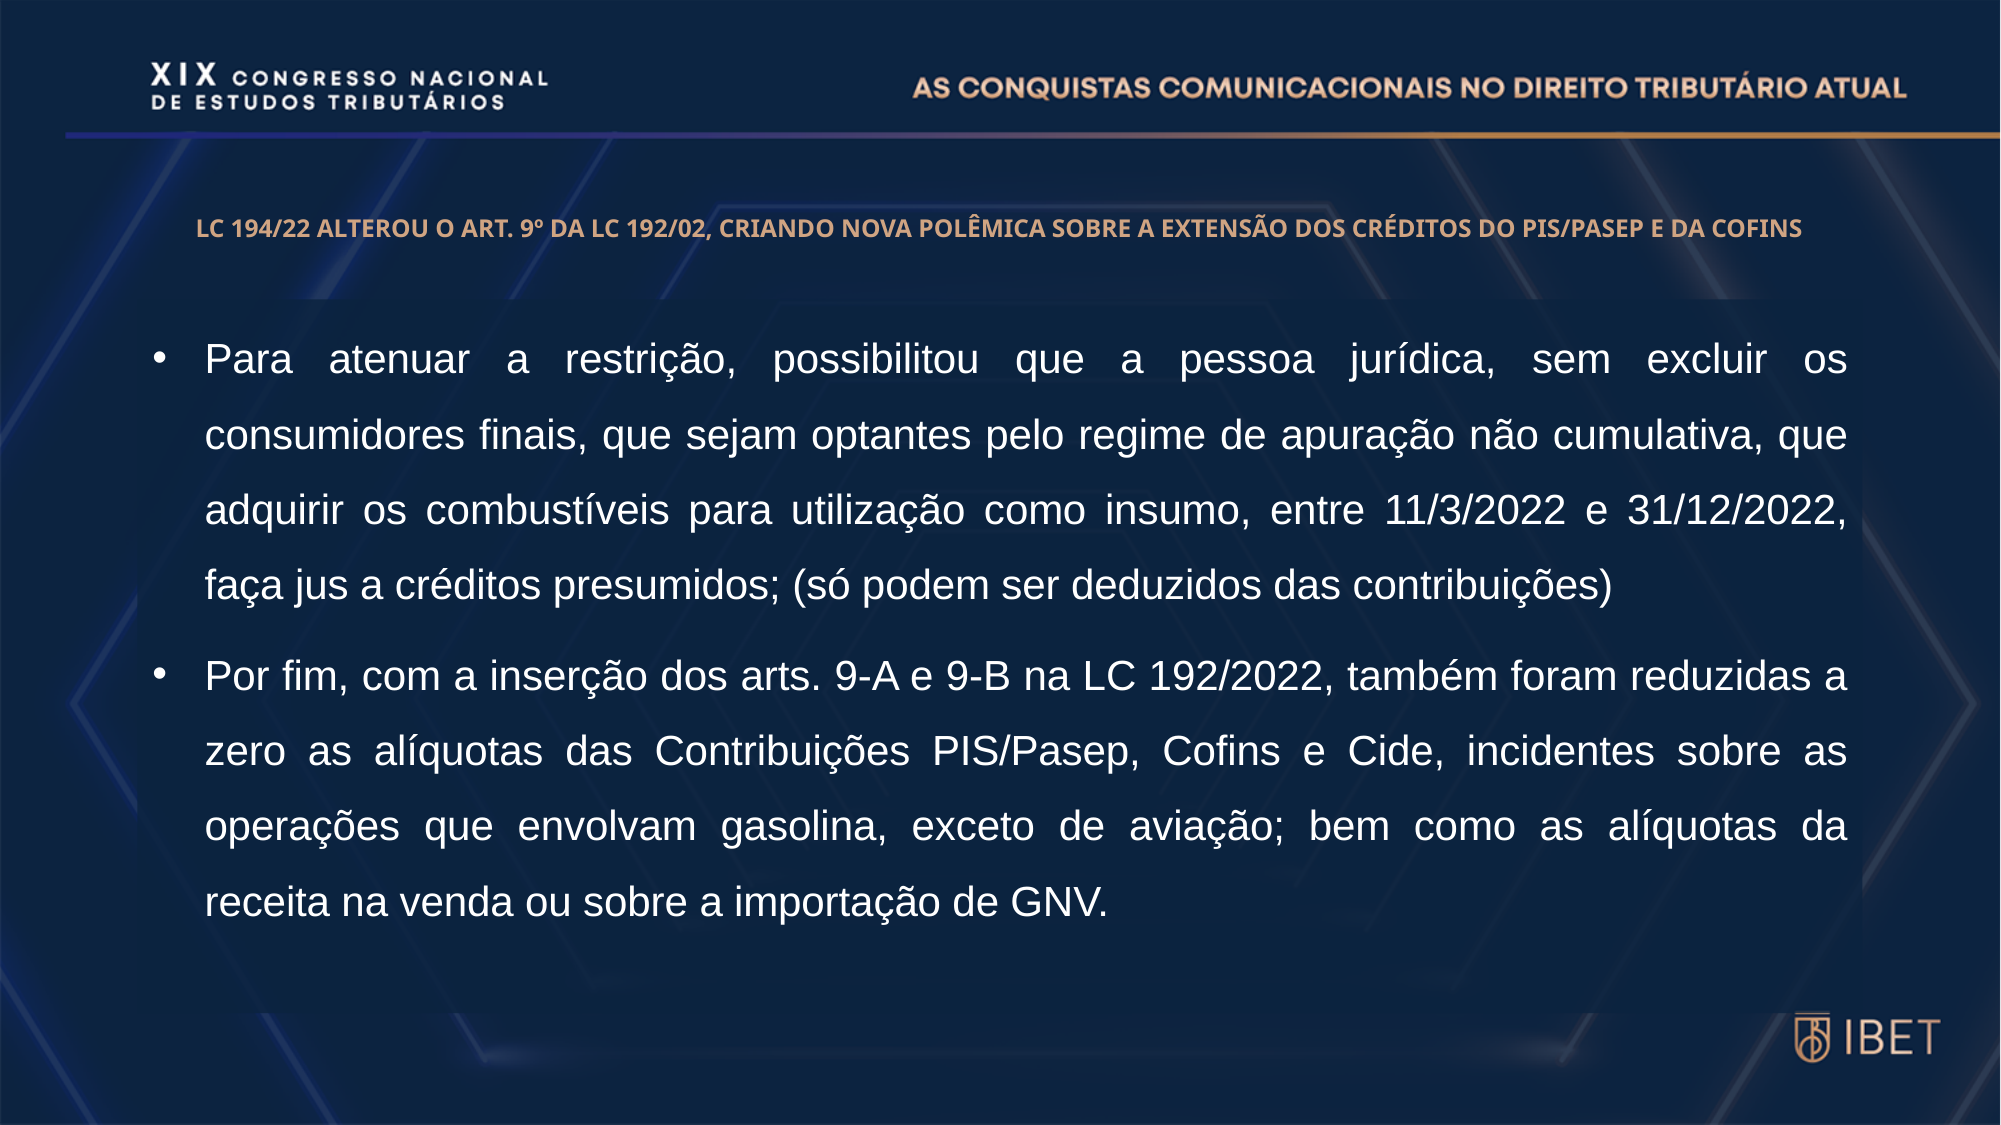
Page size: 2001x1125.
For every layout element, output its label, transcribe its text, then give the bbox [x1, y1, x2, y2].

list Para atenuar a restrição, possibilitou que a pessoa jurídica, sem excluir os consumidores finais, que sejam optantes pelo regime de apuração não cumulativa, que adquirir os combustíveis para utilização como insumo, entre 11/3/2022 e 31/12/2022, faça jus a créditos presumidos; (só podem ser deduzidos das contribuições) Por fim, com a inserção dos arts. 9-A e 9-B na LC 192/2022, também foram reduzidas a zero as alíquotas das Contribuições PIS/Pasep, Cofins e Cide, incidentes sobre as operações que envolvam gasolina, exceto de aviação; bem como as alíquotas da receita na venda ou sobre a importação de GNV. [137, 299, 1863, 1014]
title LC 194/22 ALTEROU O ART. 9º DA LC 192/02, CRIANDO NOVA POLÊMICA SOBRE A EXTENSÃO DOS CRÉDITOS DO PIS/PASEP E DA COFINS [137, 161, 1863, 277]
picture [0, 0, 2001, 1125]
